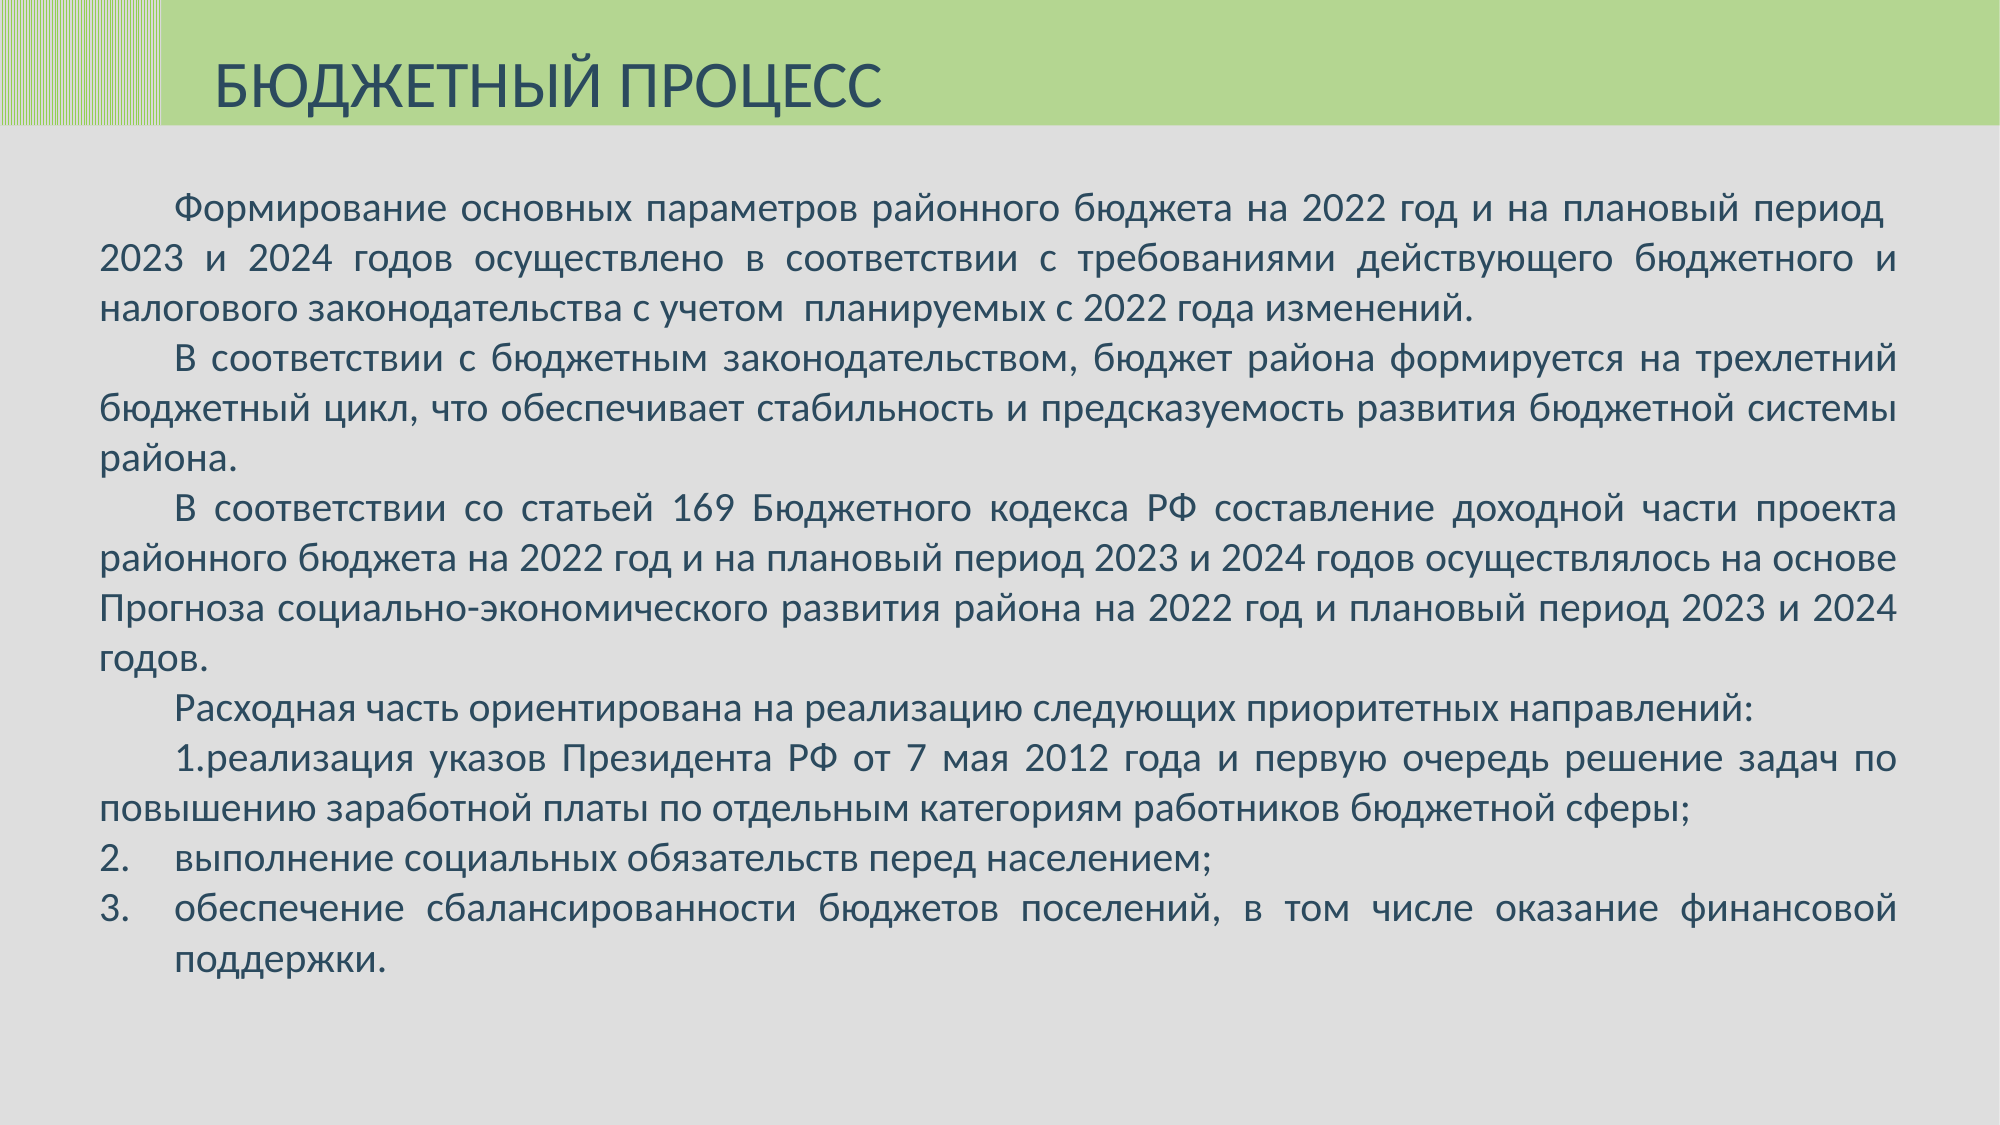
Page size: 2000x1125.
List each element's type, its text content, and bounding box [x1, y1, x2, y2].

text_box [163, 0, 2000, 127]
text_box Формирование основных параметров районного бюджета на 2022 год и на плановый период 2023 и 2024 годов осуществлено в соответствии с требованиями действующего бюджетного и налогового законодательства с учетом планируемых с 2022 года изменений. В соответствии с бюджетным законодательством, бюджет района формируется на трехлетний бюджетный цикл, что обеспечивает стабильность и предсказуемость развития бюджетной системы района. В соответствии со статьей 169 Бюджетного кодекса РФ составление доходной части проекта районного бюджета на 2022 год и на плановый период 2023 и 2024 годов осуществлялось на основе Прогноза социально-экономического развития района на 2022 год и плановый период 2023 и 2024 годов. Расходная часть ориентирована на реализацию следующих приоритетных направлений: реализация указов Президента РФ от 7 мая 2012 года и первую очередь решение задач по повышению заработной платы по отдельным категориям работников бюджетной сферы; выполнение социальных обязательств перед населением; обеспечение сбалансированности бюджетов поселений, в том числе оказание финансовой поддержки. [84, 172, 1914, 988]
text_box [0, 0, 163, 127]
text_box БЮДЖЕТНЫЙ ПРОЦЕСС [200, 33, 899, 129]
